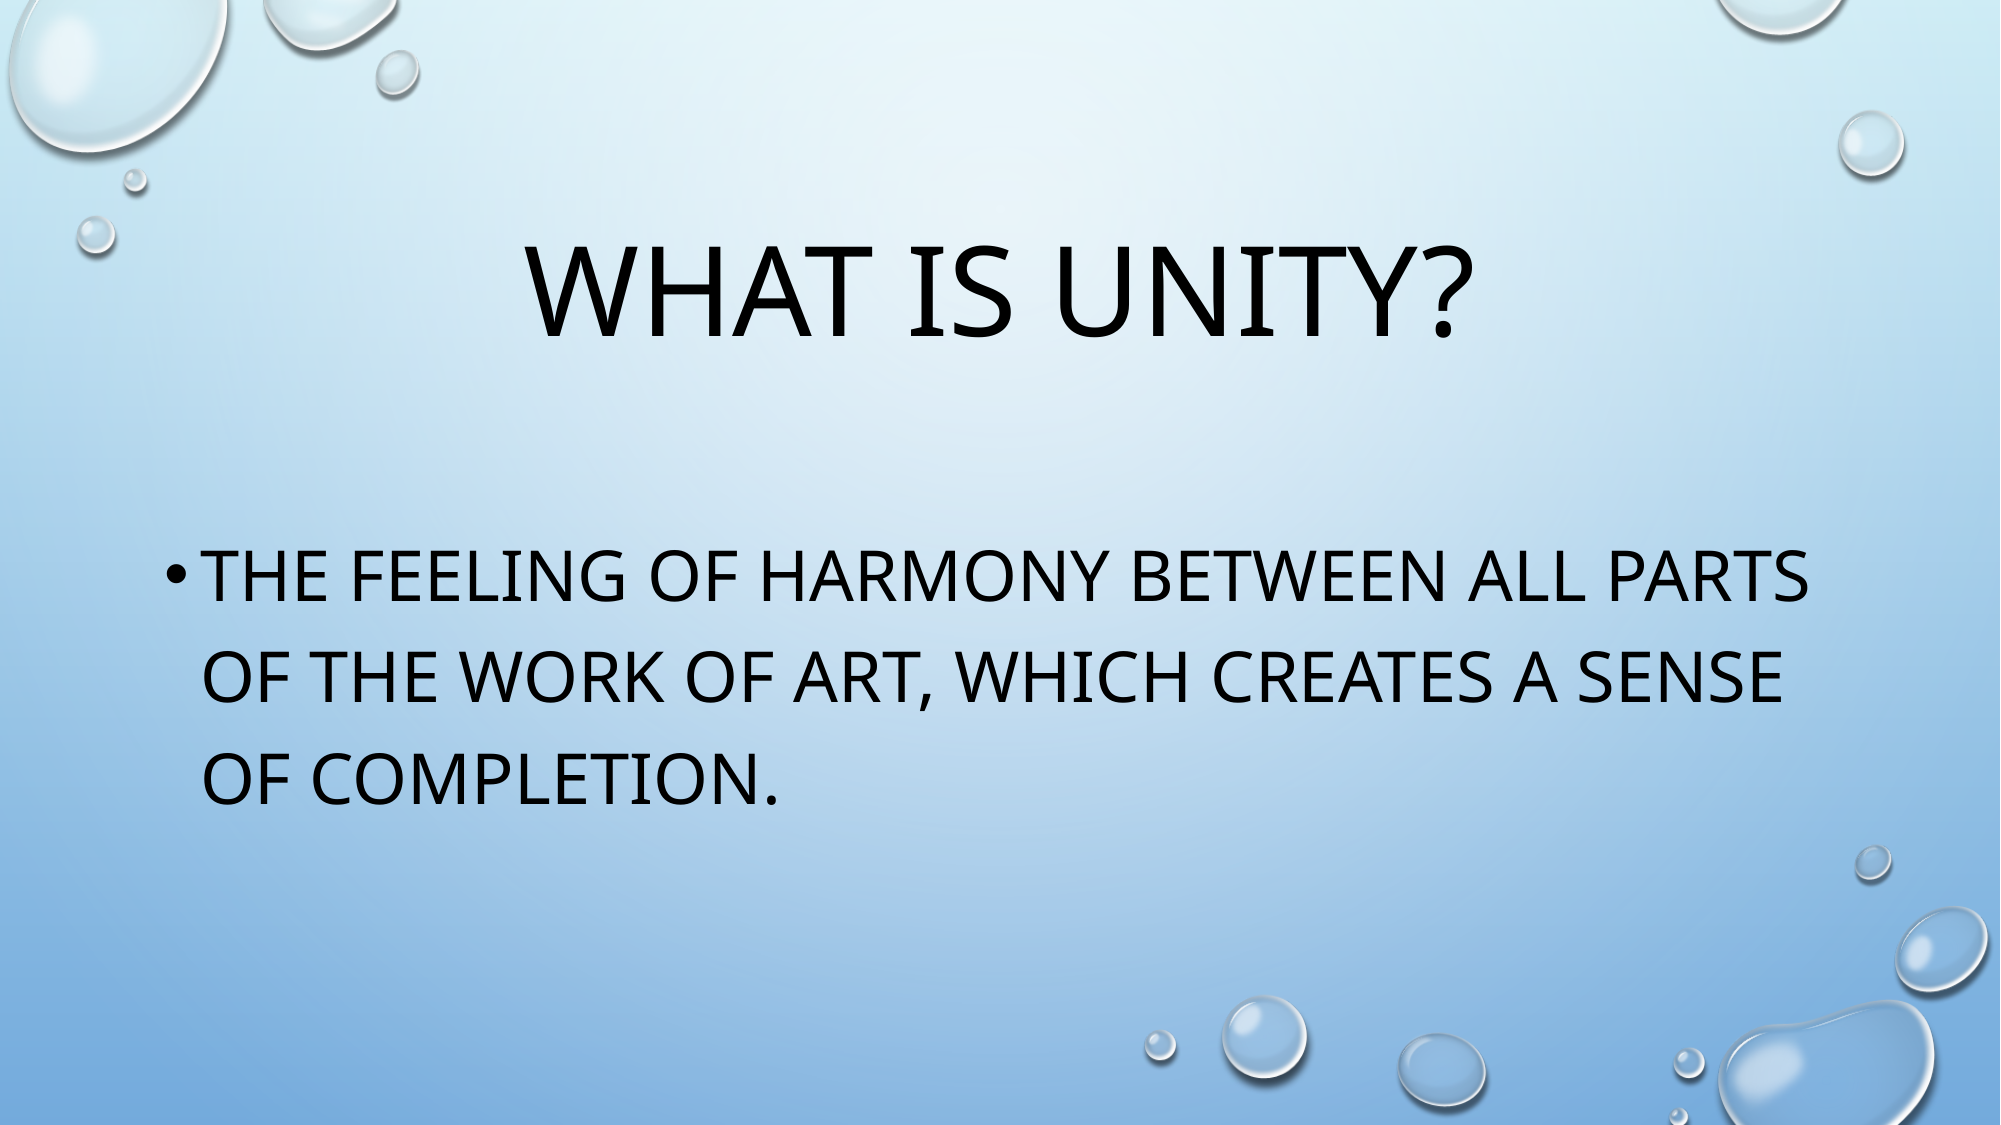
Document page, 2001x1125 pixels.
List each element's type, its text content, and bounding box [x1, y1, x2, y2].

title What is unity? [149, 164, 1851, 427]
picture [0, 0, 2000, 1125]
list The feeling of harmony between all parts of the work of art, which creates a sense of completion. [149, 506, 1850, 829]
